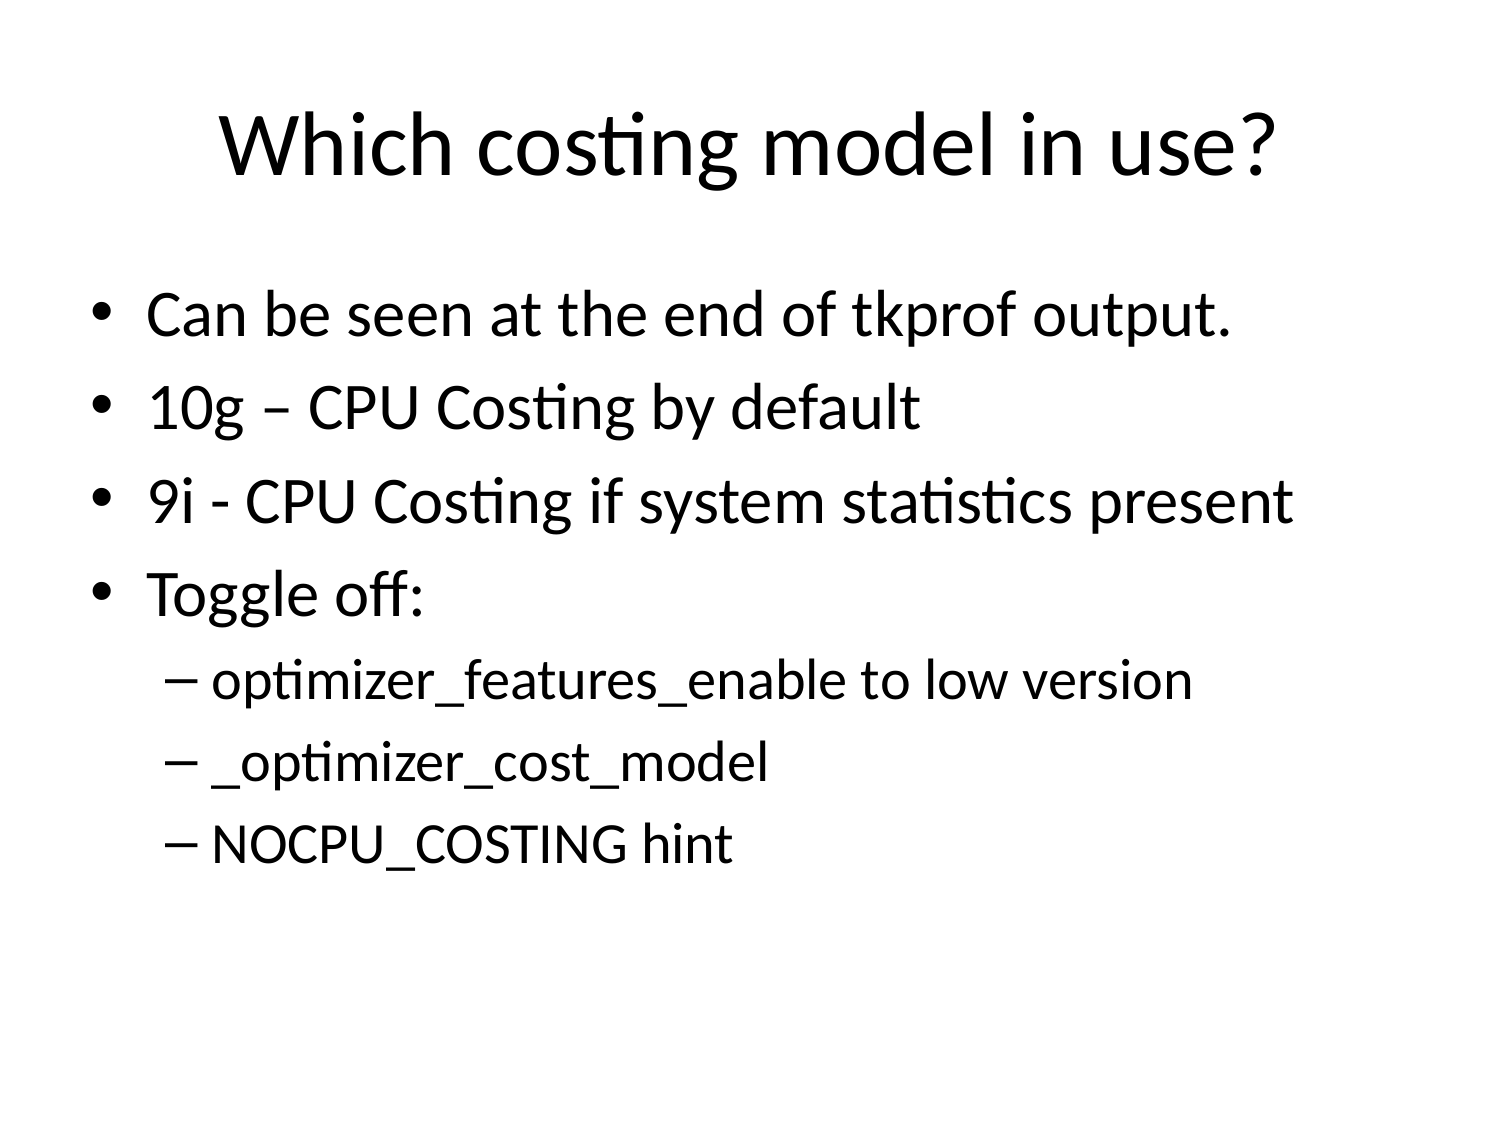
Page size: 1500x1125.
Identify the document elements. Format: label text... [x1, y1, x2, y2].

list Can be seen at the end of tkprof output. 10g – CPU Costing by default 9i - CPU Costing if system statistics present Toggle off: optimizer_features_enable to low version _optimizer_cost_model NOCPU_COSTING hint [75, 262, 1425, 1005]
title Which costing model in use? [75, 45, 1425, 233]
